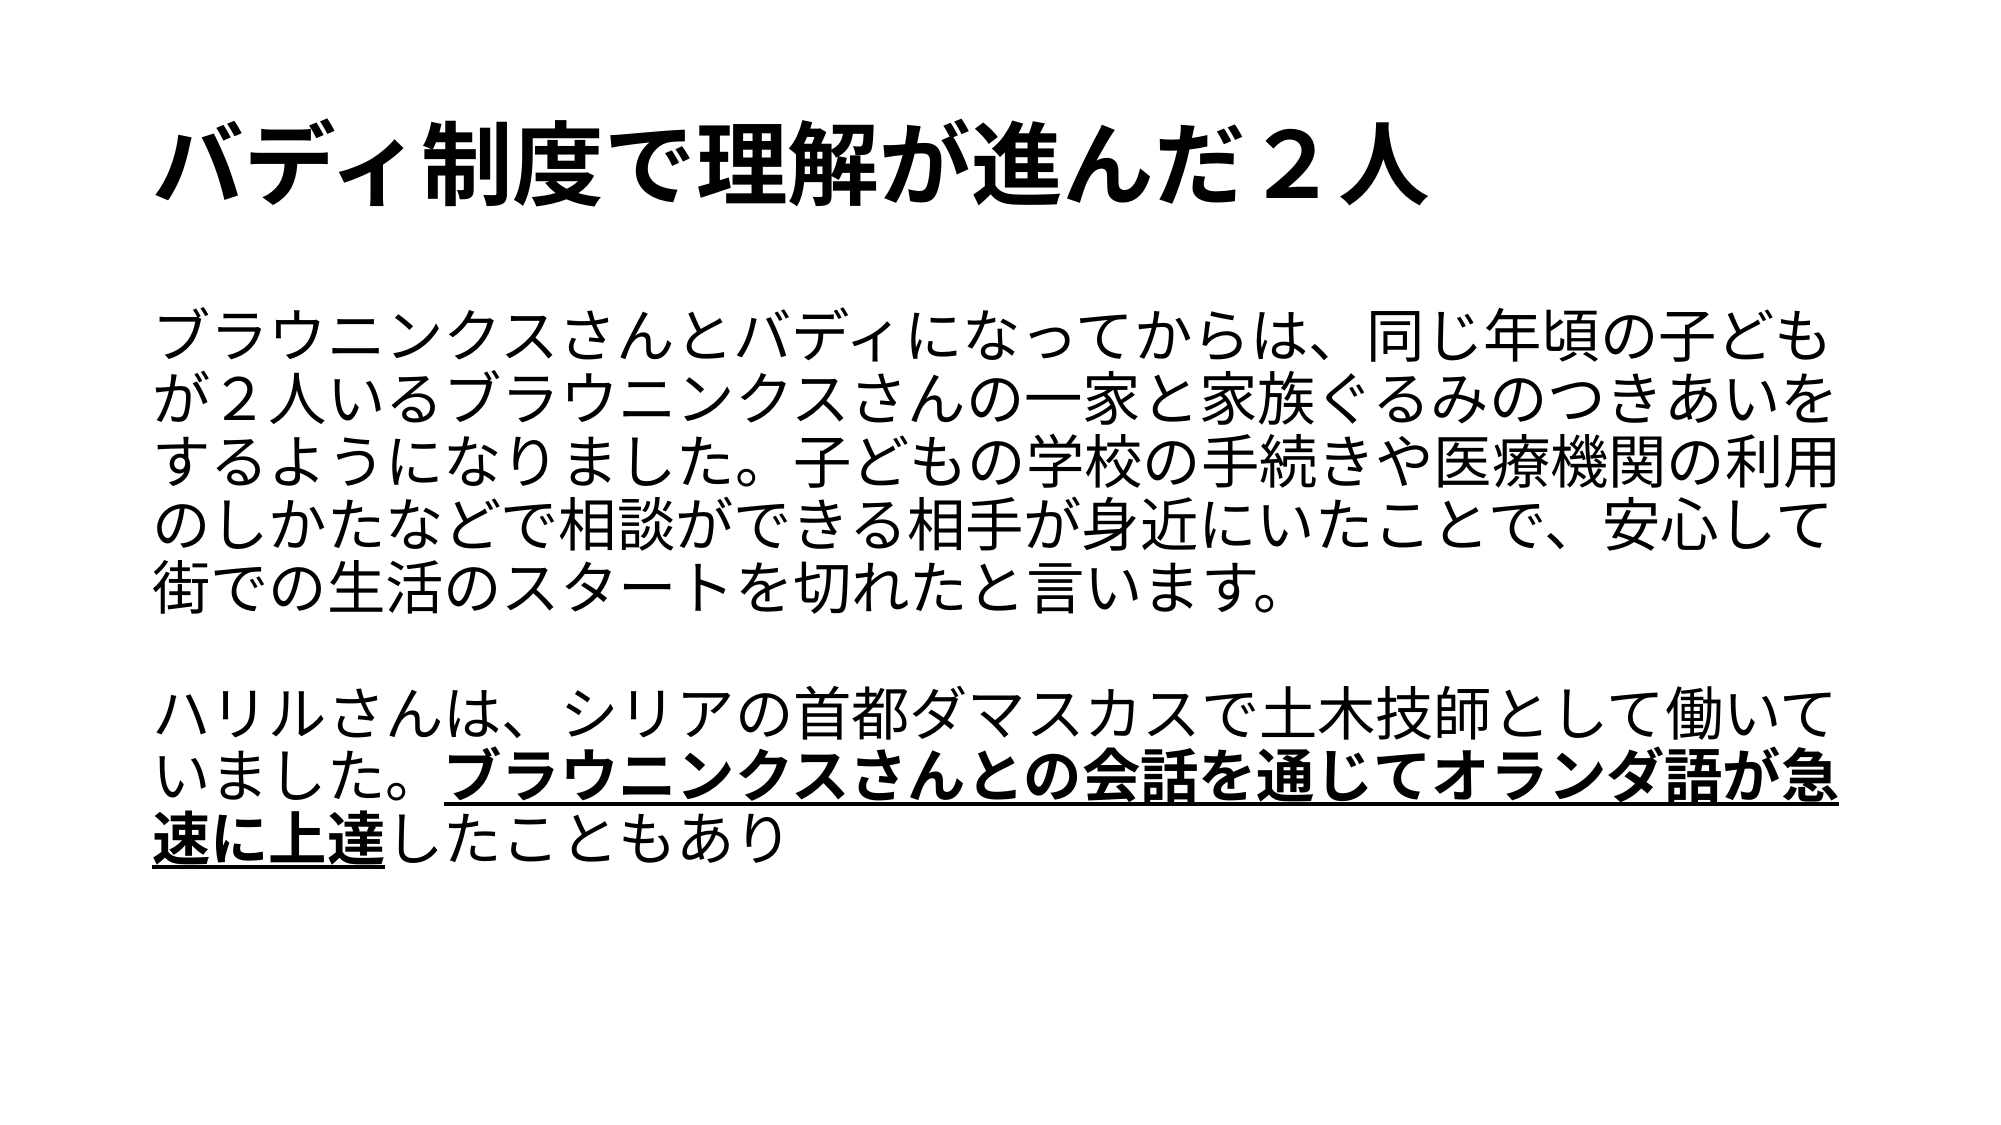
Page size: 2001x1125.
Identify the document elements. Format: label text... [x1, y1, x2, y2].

list ブラウニンクスさんとバディになってからは、同じ年頃の子どもが２人いるブラウニンクスさんの一家と家族ぐるみのつきあいをするようになりました。子どもの学校の手続きや医療機関の利用のしかたなどで相談ができる相手が身近にいたことで、安心して街での生活のスタートを切れたと言います。 ハリルさんは、シリアの首都ダマスカスで土木技師として働いていました。ブラウニンクスさんとの会話を通じてオランダ語が急速に上達したこともあり [137, 299, 1863, 1014]
title バディ制度で理解が進んだ２人 [137, 59, 1863, 278]
